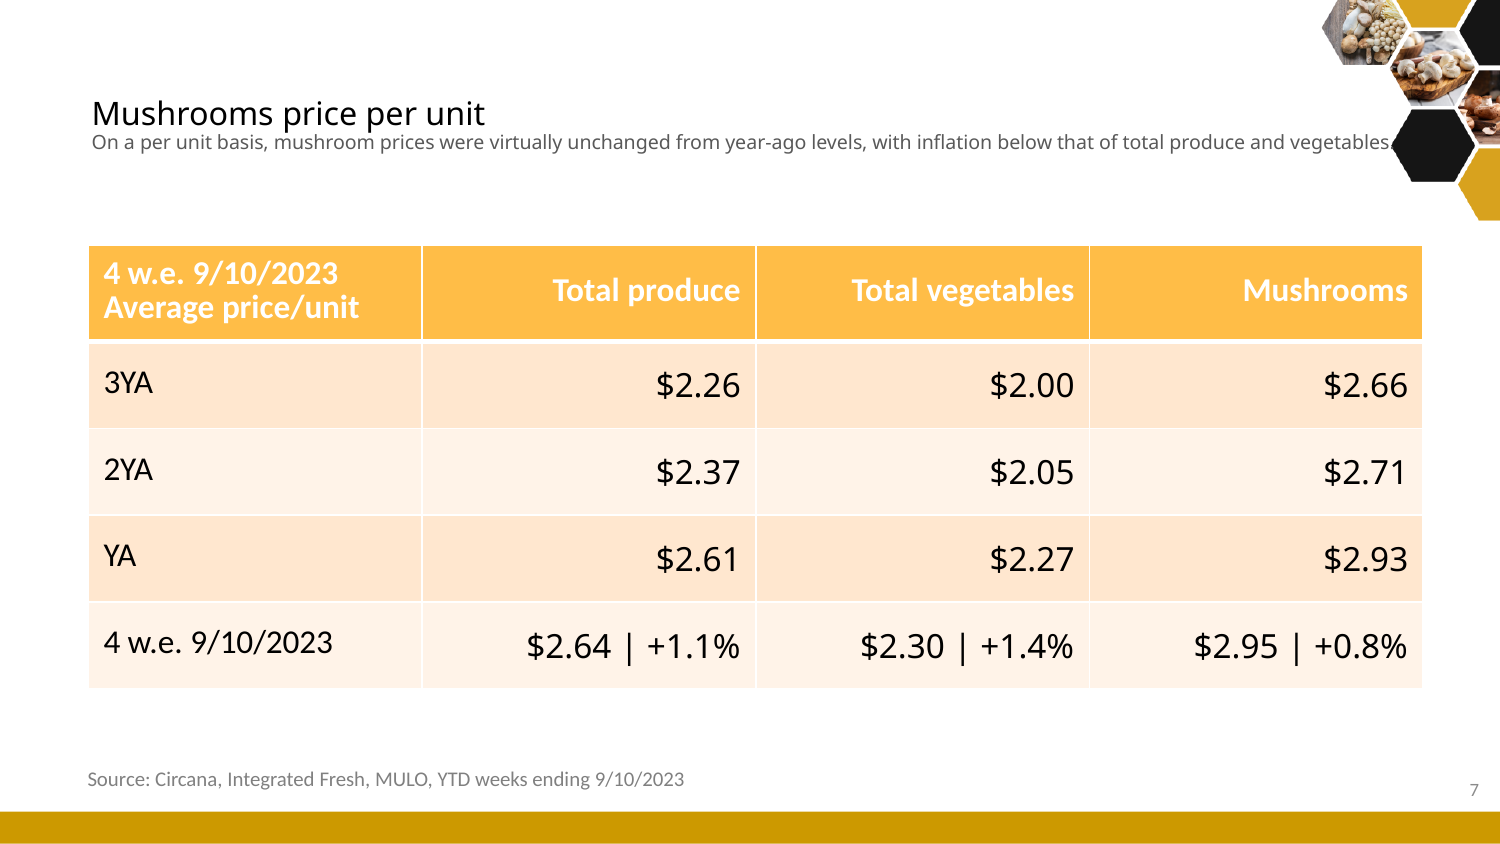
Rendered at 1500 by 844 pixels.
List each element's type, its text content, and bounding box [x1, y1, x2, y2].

text_box Source: Circana, Integrated Fresh, MULO, YTD weeks ending 9/10/2023 [72, 757, 700, 798]
table_cell $2.61 [423, 516, 755, 601]
table_cell $2.27 [757, 516, 1089, 601]
table_cell 4 w.e. 9/10/2023 [89, 603, 421, 688]
table_header Total vegetables [757, 246, 1089, 339]
table_cell 3YA [89, 344, 421, 428]
table_cell $2.66 [1090, 344, 1422, 428]
table_cell $2.30 | +1.4% [757, 603, 1089, 688]
table_header Mushrooms [1090, 246, 1422, 339]
table_cell $2.64 | +1.1% [423, 603, 755, 688]
table_cell 2YA [89, 429, 421, 514]
picture [0, 0, 1500, 811]
table_header Total produce [423, 246, 755, 339]
table_cell $2.26 [423, 344, 755, 428]
table_cell $2.00 [757, 344, 1089, 428]
table_cell YA [89, 516, 421, 601]
table_cell $2.37 [423, 429, 755, 514]
table_header 4 w.e. 9/10/2023 Average price/unit [89, 246, 421, 339]
table_cell $2.71 [1090, 429, 1422, 514]
table_cell $2.95 | +0.8% [1090, 603, 1422, 688]
table_cell $2.05 [757, 429, 1089, 514]
slide_number 7 [1156, 766, 1495, 812]
title Mushrooms price per unit On a per unit basis, mushroom prices were virtually unchanged from year-ago levels, with inflation below that of total produce and vegetables. [76, 85, 1436, 167]
table_cell $2.93 [1090, 516, 1422, 601]
